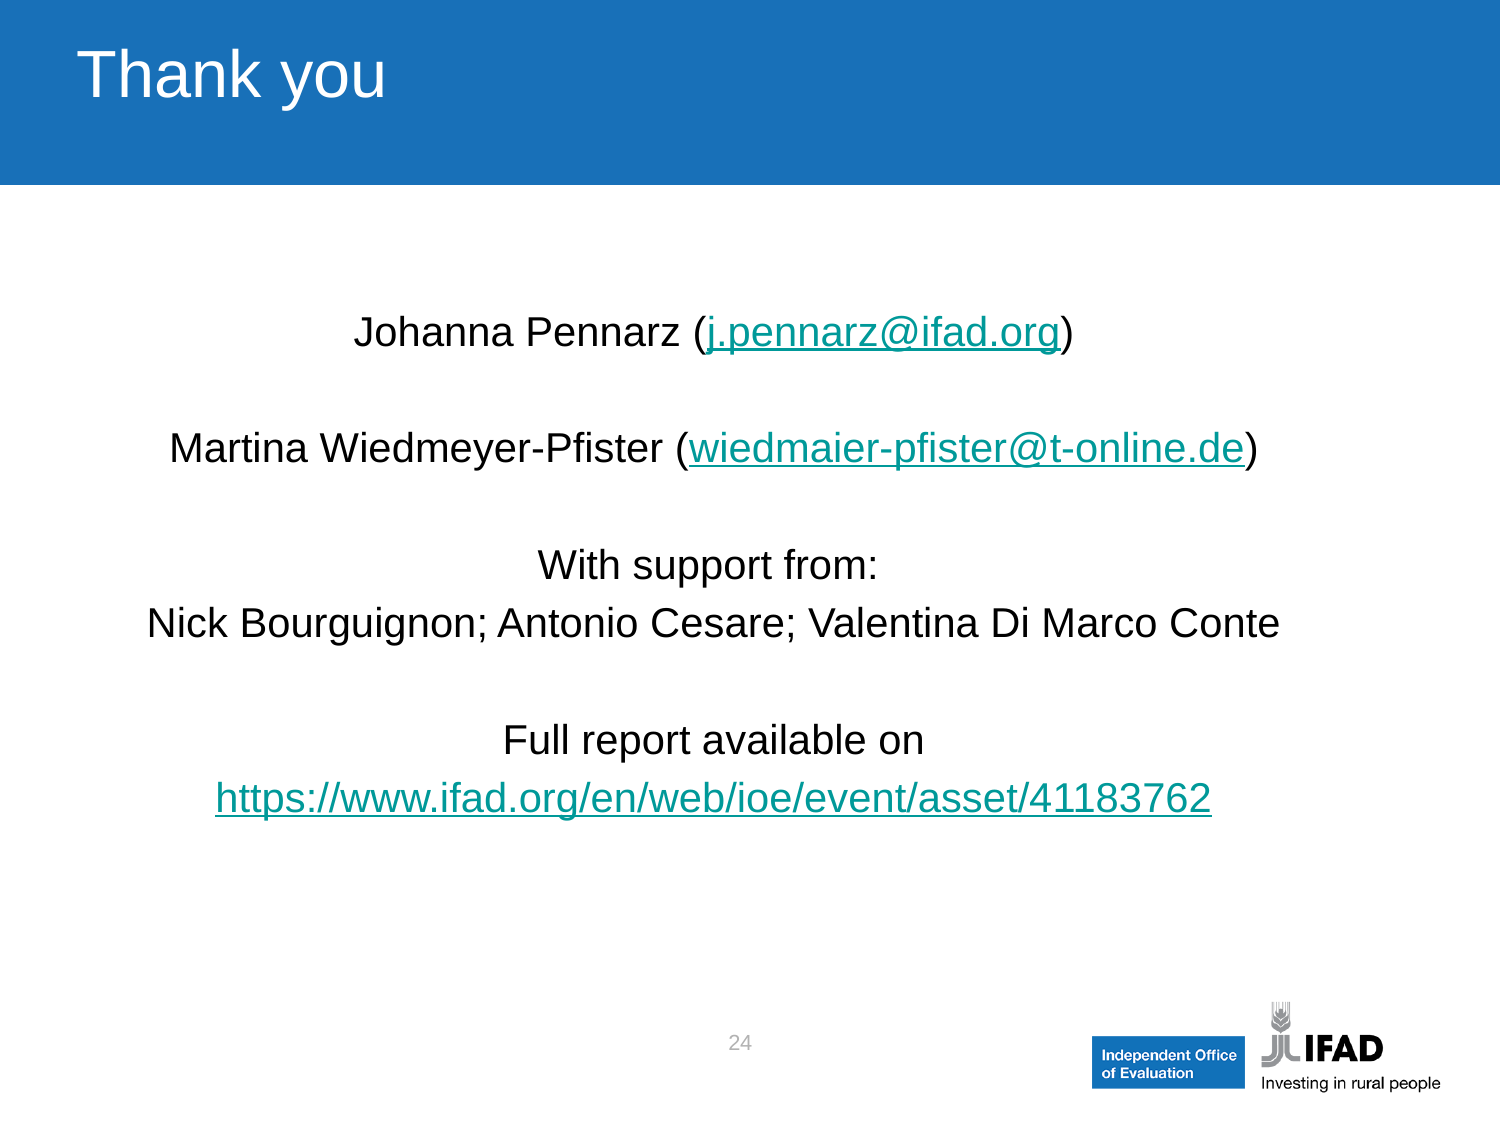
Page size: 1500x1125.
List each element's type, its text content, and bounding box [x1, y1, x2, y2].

title Thank you [76, 30, 1352, 161]
picture [1092, 999, 1443, 1096]
slide_number 24 [565, 1011, 916, 1072]
list Johanna Pennarz (j.pennarz@ifad.org) Martina Wiedmeyer-Pfister (wiedmaier-pfister@t-online.de) With support from: Nick Bourguignon; Antonio Cesare; Valentina Di Marco Conte Full report available on https://www.ifad.org/en/web/ioe/event/asset/41183762 [76, 235, 1352, 911]
picture [0, 0, 1500, 185]
